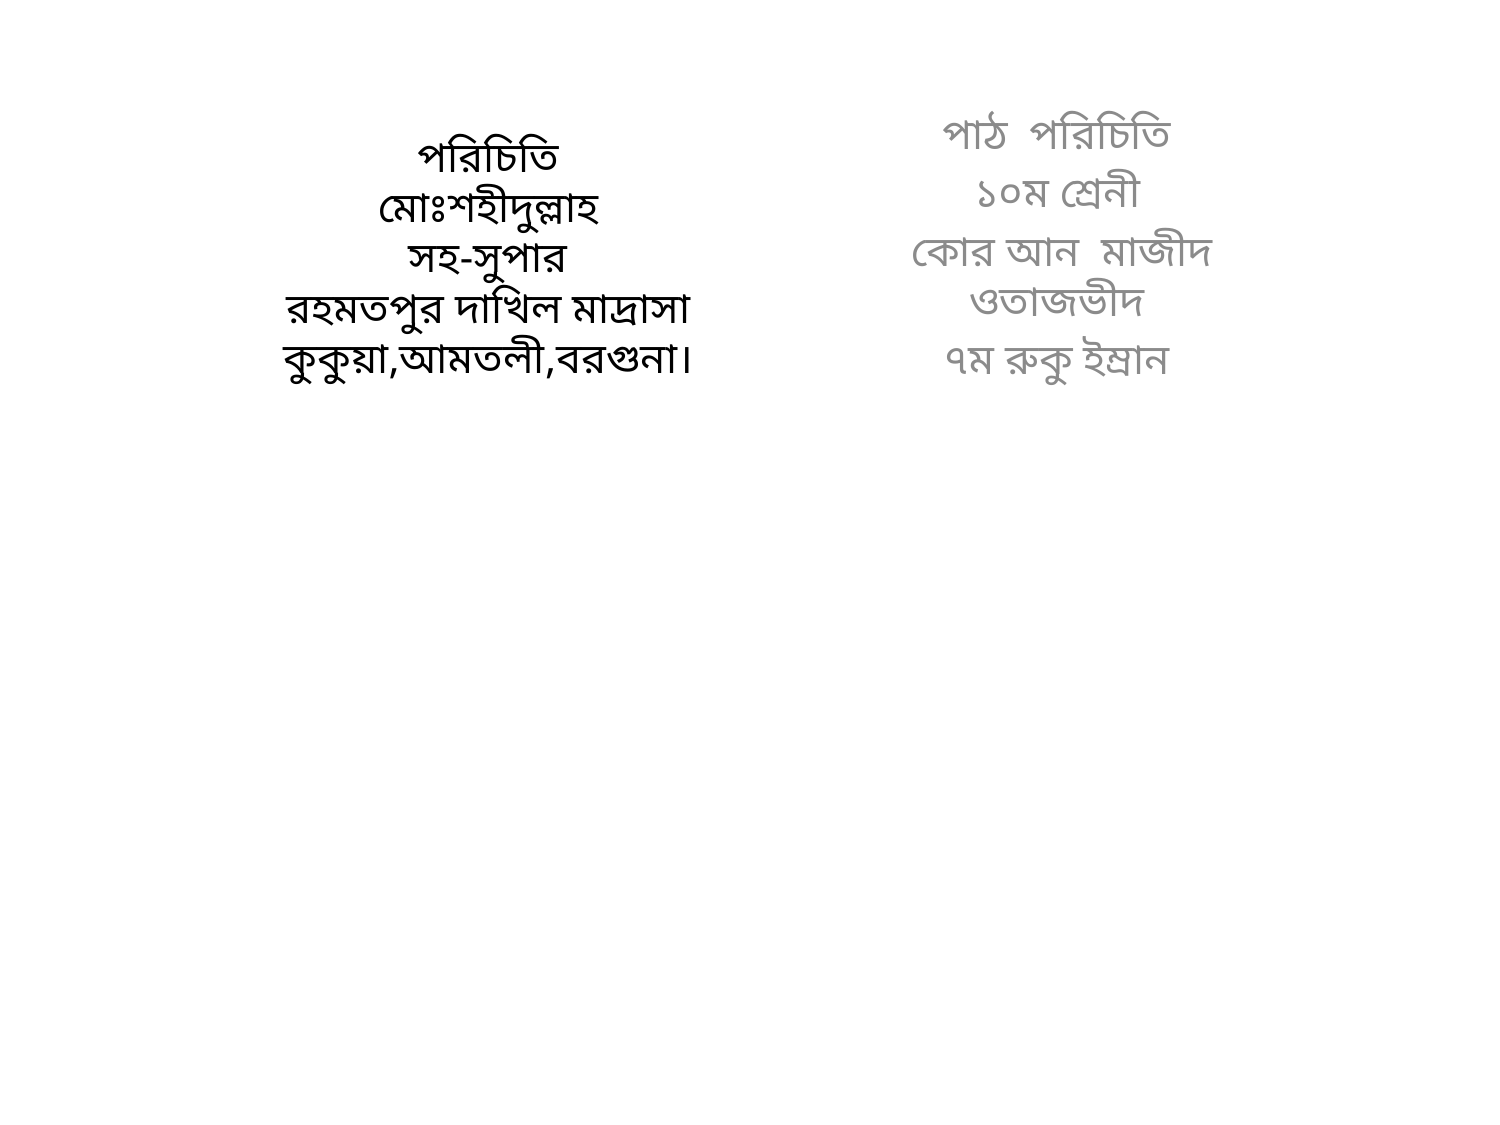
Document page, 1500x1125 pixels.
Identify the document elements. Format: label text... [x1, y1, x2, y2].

subtitle পাঠ পরিচিতি ১০ম শ্রেনী কোর আন মাজীদ ওতাজভীদ ৭ম রুকু ইম্রান [849, 99, 1275, 438]
title পরিচিতি মোঃশহীদুল্লাহ সহ-সুপার রহমতপুর দাখিল মাদ্রাসা কুকুয়া,আমতলী,বরগুনা। [112, 37, 875, 475]
